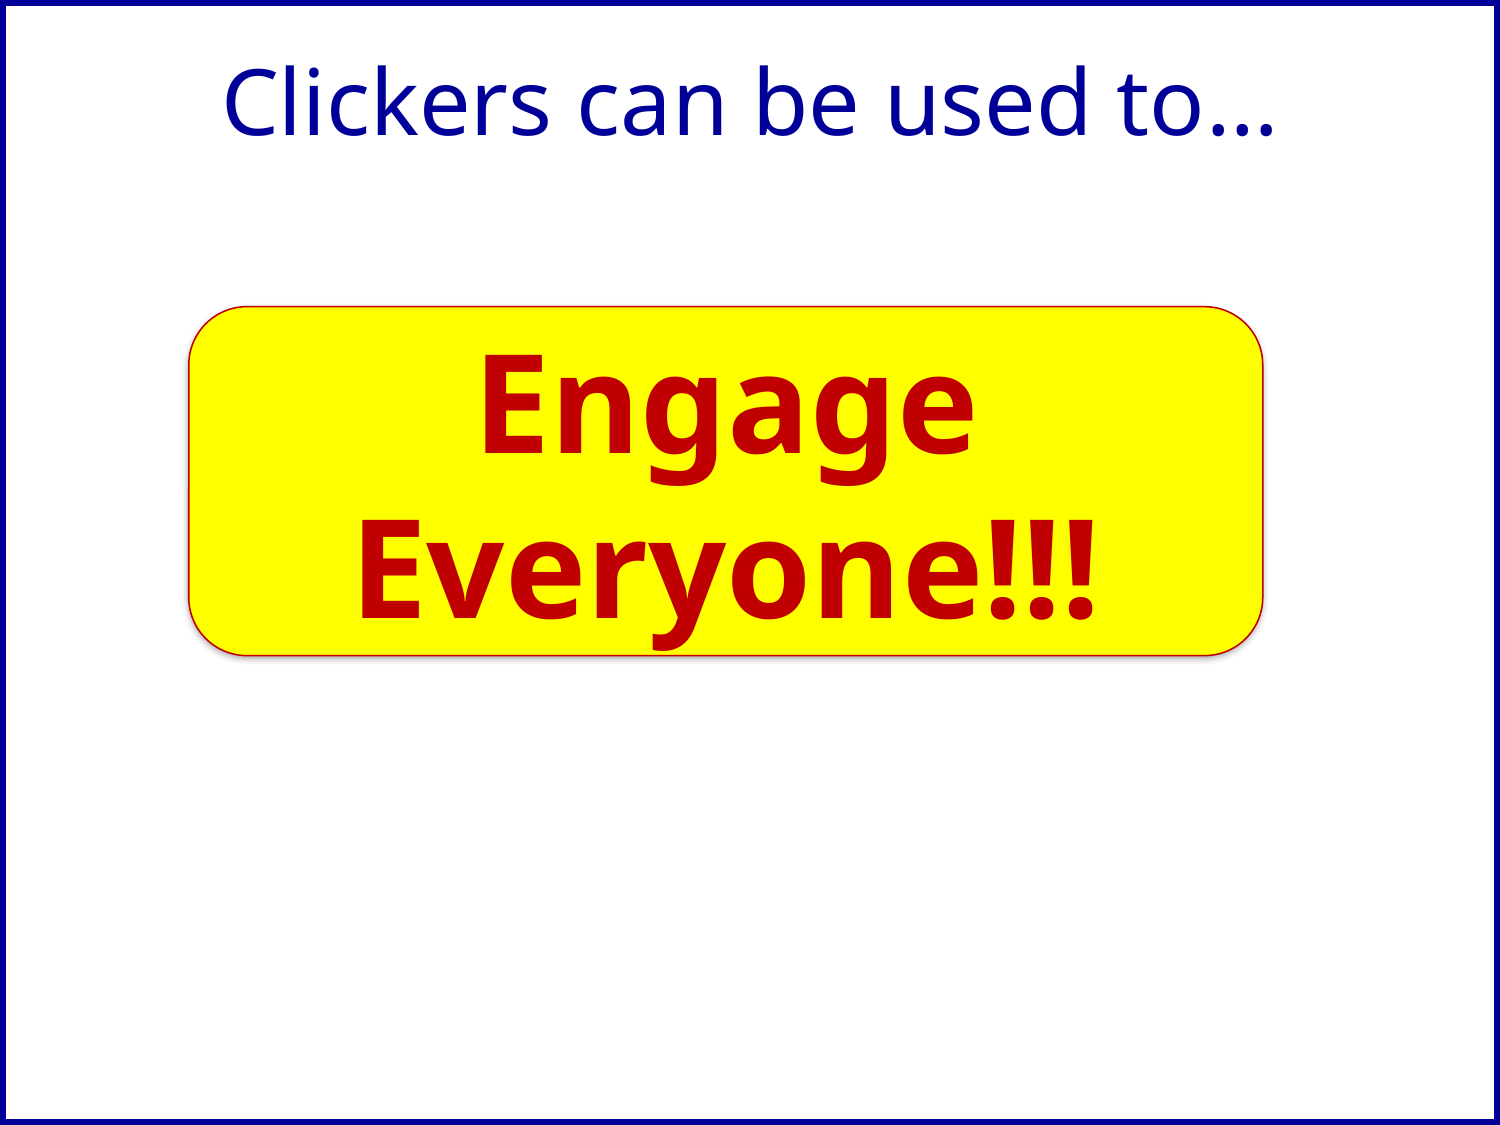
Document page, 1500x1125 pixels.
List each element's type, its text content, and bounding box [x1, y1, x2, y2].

text_box Engage Everyone!!! [187, 305, 1264, 657]
title Clickers can be used to… [75, 5, 1425, 193]
